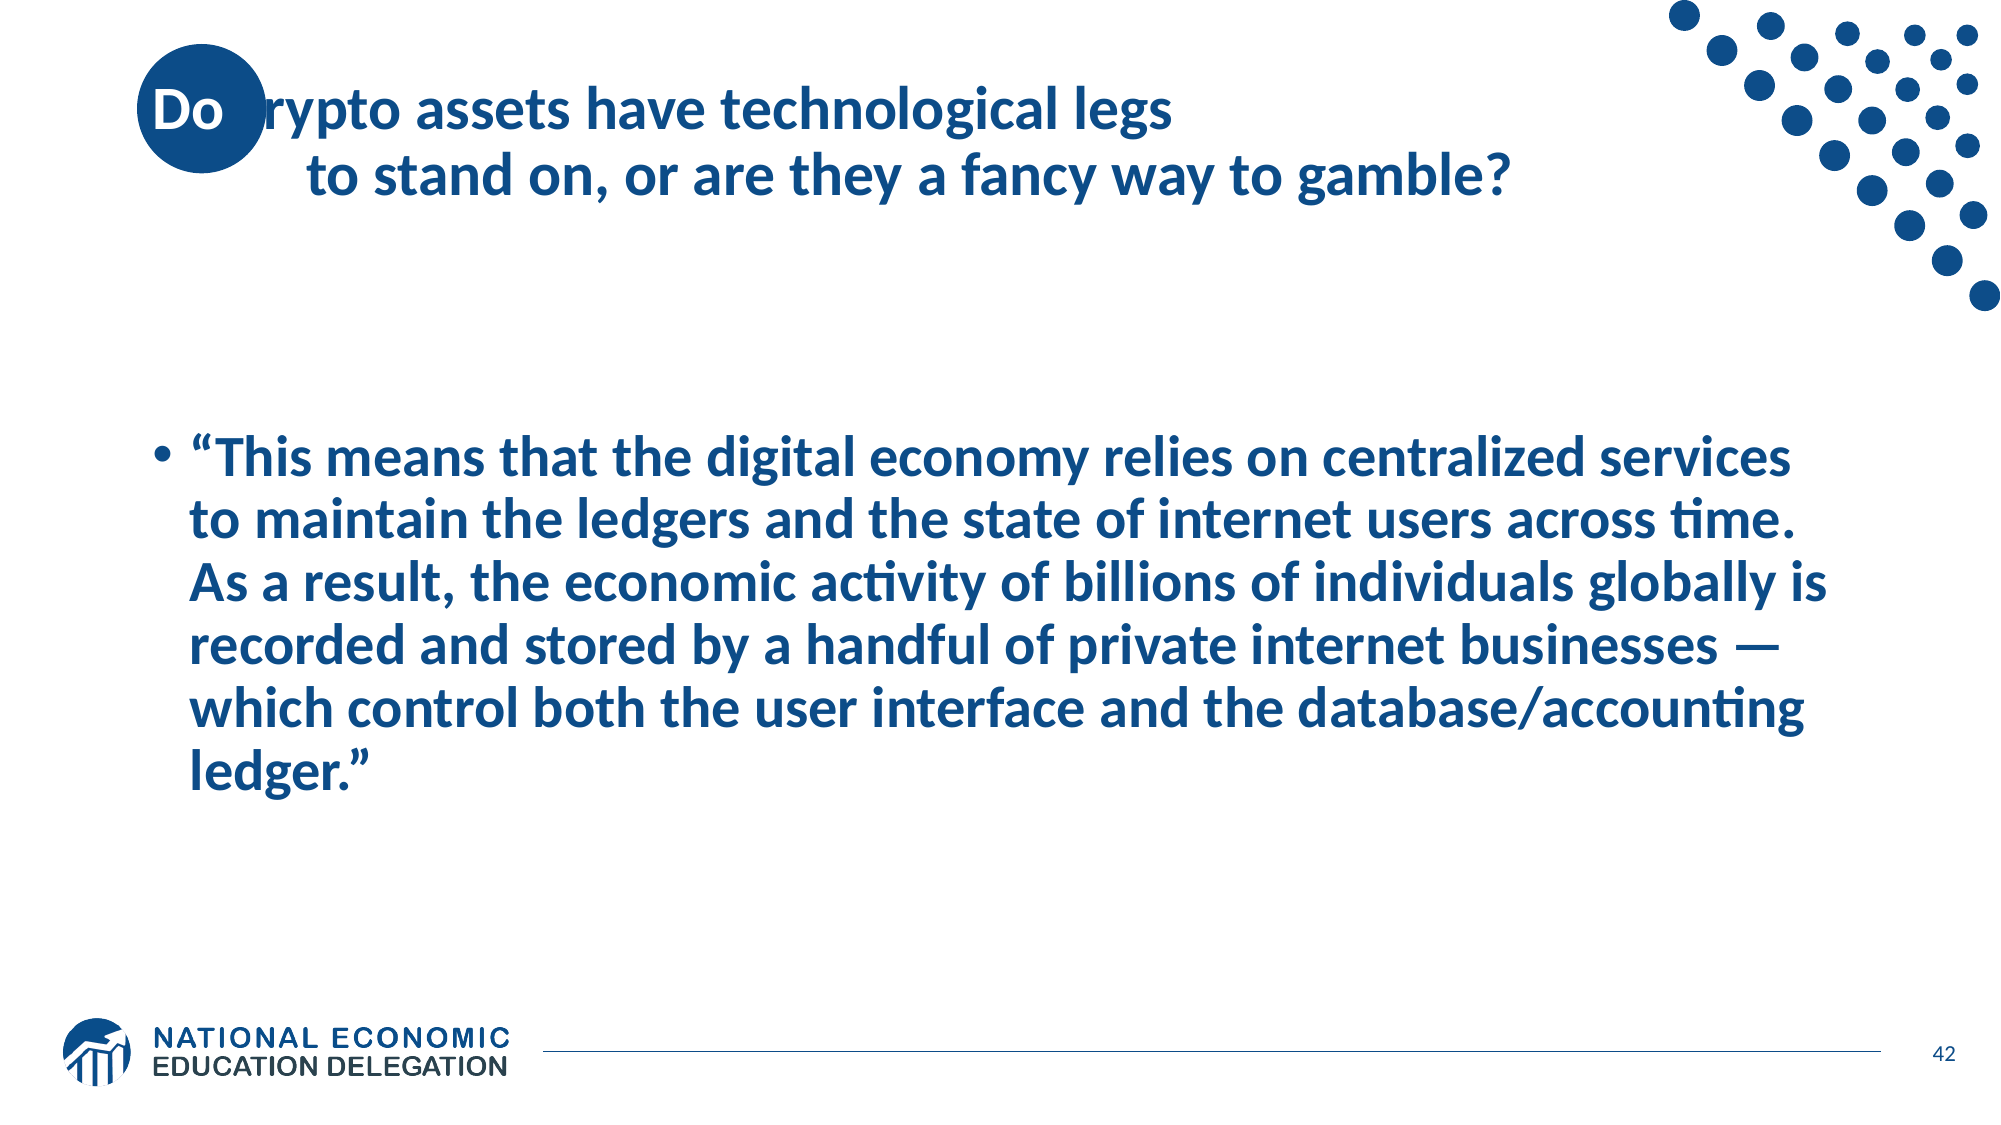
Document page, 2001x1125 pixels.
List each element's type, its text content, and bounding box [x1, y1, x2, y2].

title Do crypto assets have technological legs to stand on, or are they a fancy way to gamble? [137, 67, 1863, 218]
picture [55, 1013, 520, 1091]
slide_number 42 [1521, 1022, 1972, 1082]
list “This means that the digital economy relies on centralized services to maintain the ledgers and the state of internet users across time. As a result, the economic activity of billions of individuals globally is recorded and stored by a handful of private internet businesses — which control both the user interface and the database/accounting ledger.” [137, 257, 1863, 972]
